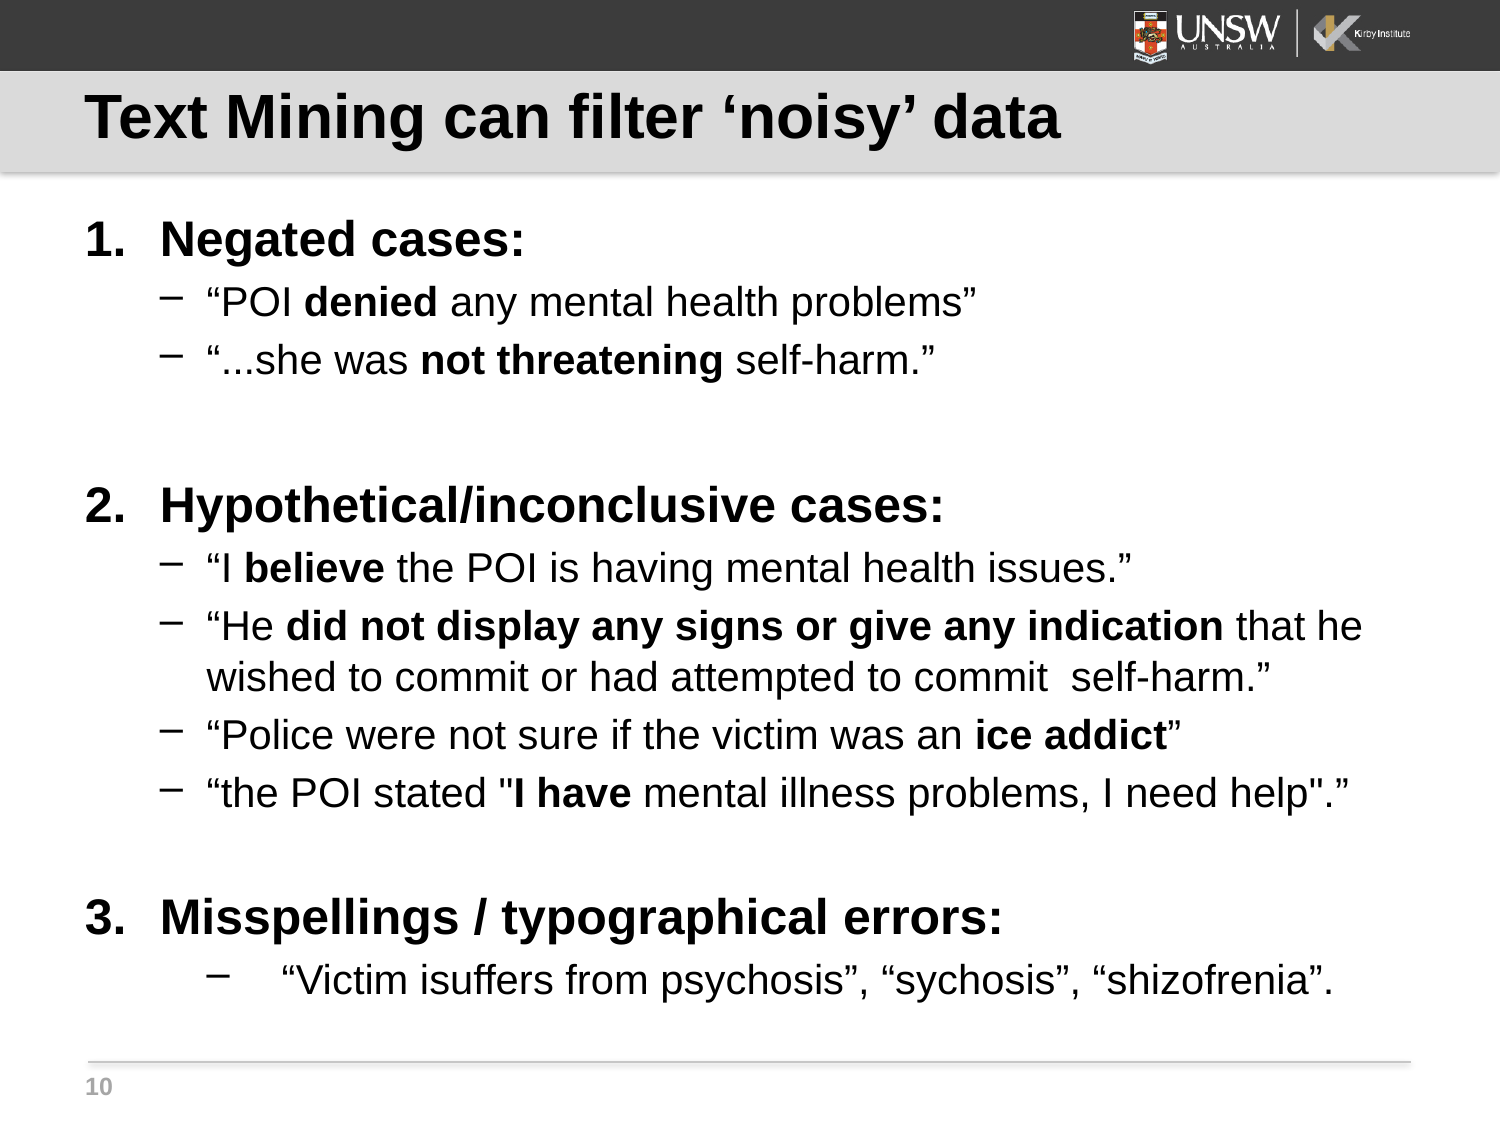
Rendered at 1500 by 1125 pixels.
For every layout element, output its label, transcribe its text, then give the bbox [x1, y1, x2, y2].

slide_number 10 [85, 1070, 195, 1112]
title Text Mining can filter ‘noisy’ data [85, 84, 1412, 152]
list Negated cases: “POI denied any mental health problems” “...she was not threatening self-harm.” Hypothetical/inconclusive cases: “I believe the POI is having mental health issues.” “He did not display any signs or give any indication that he wished to commit or had attempted to commit self-harm.” “Police were not sure if the victim was an ice addict” “the POI stated "I have mental illness problems, I need help".” Misspellings / typographical errors: “Victim isuffers from psychosis”, “sychosis”, “shizofrenia”. [84, 205, 1412, 1024]
picture [0, 0, 1500, 71]
